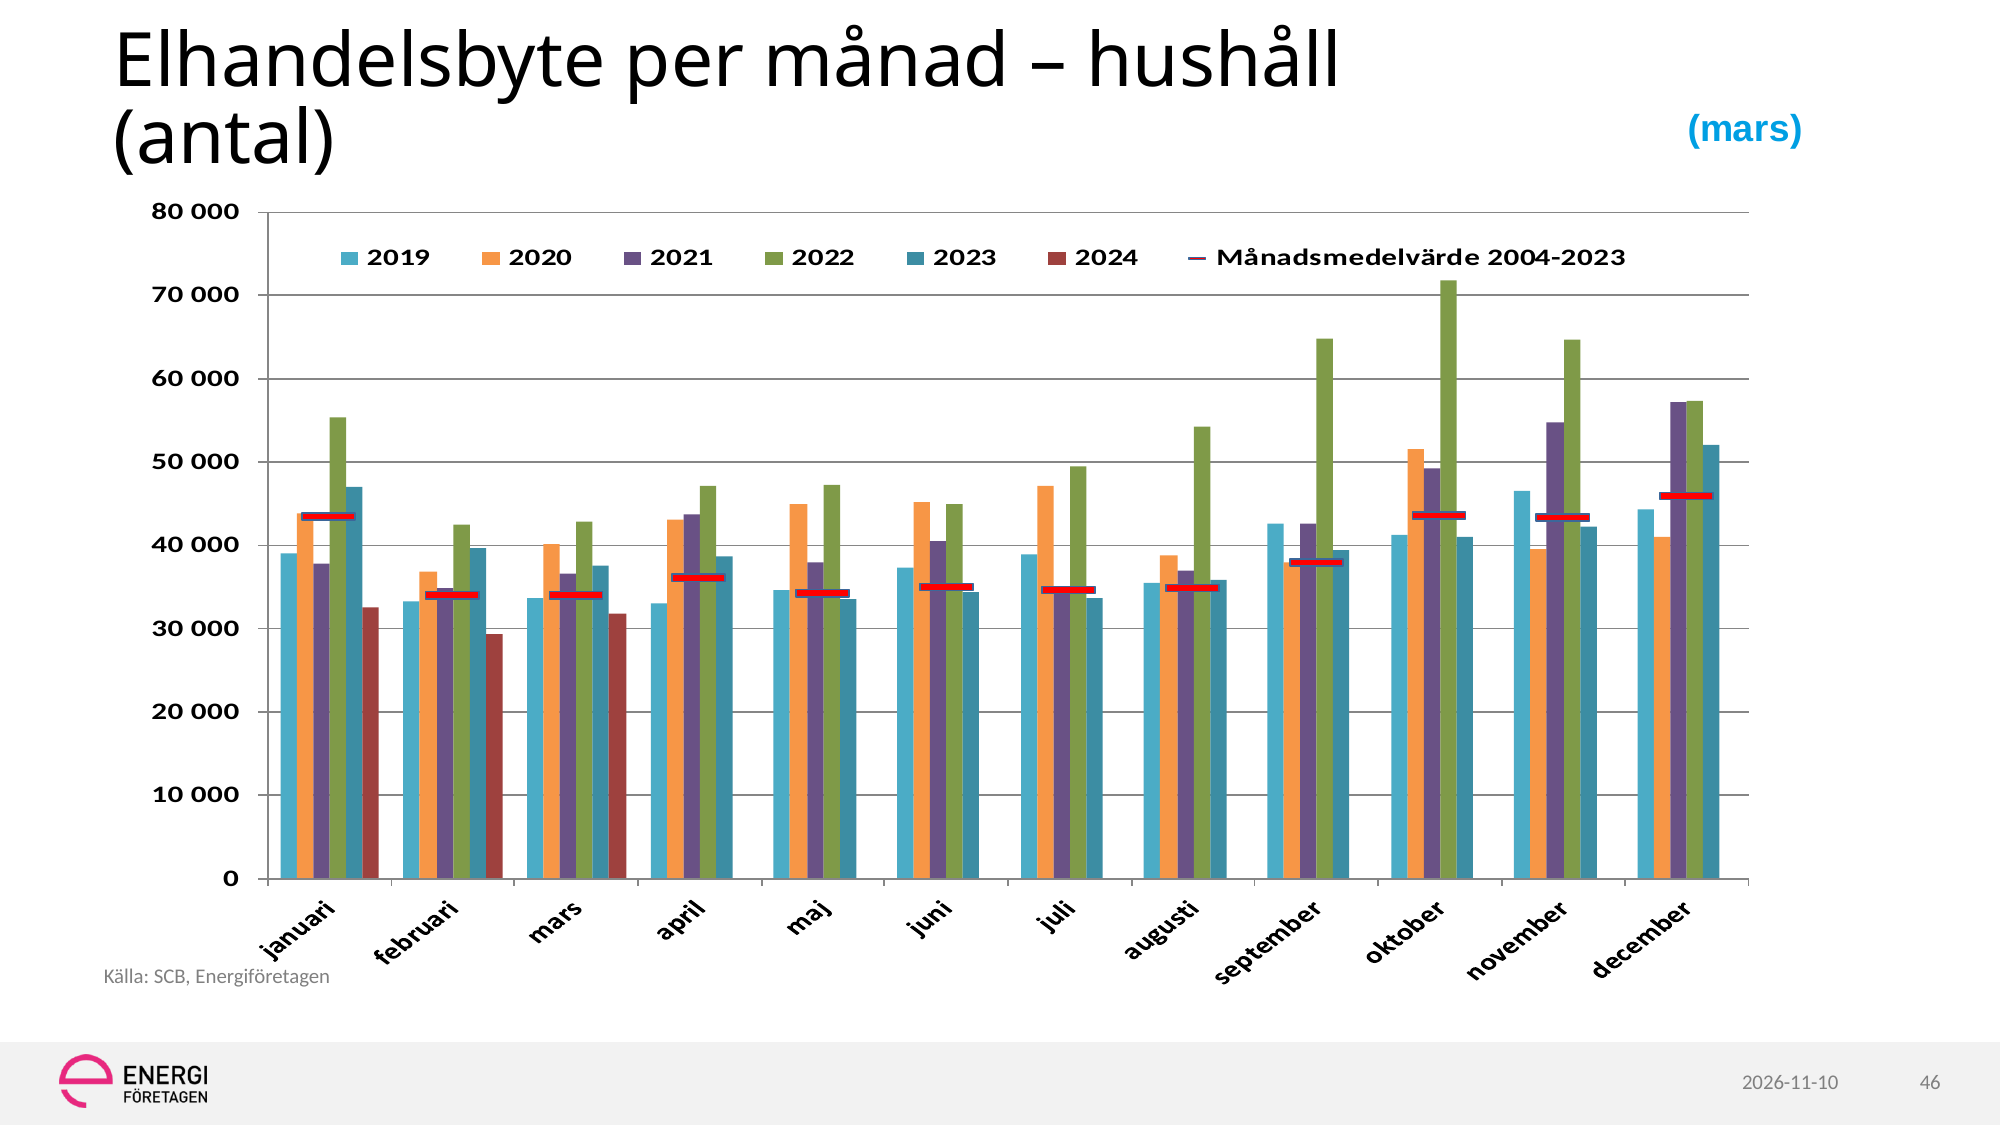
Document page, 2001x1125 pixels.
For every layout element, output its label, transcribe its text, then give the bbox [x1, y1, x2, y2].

picture [59, 1054, 207, 1108]
slide_number 46 [1882, 1068, 1941, 1099]
text_box Källa: SCB, Energiföretagen [103, 962, 122, 993]
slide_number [1742, 1068, 1854, 1099]
title Elhandelsbyte per månad – hushåll (antal) [114, 88, 1538, 179]
picture [1679, 104, 1912, 154]
picture [126, 181, 1803, 1008]
